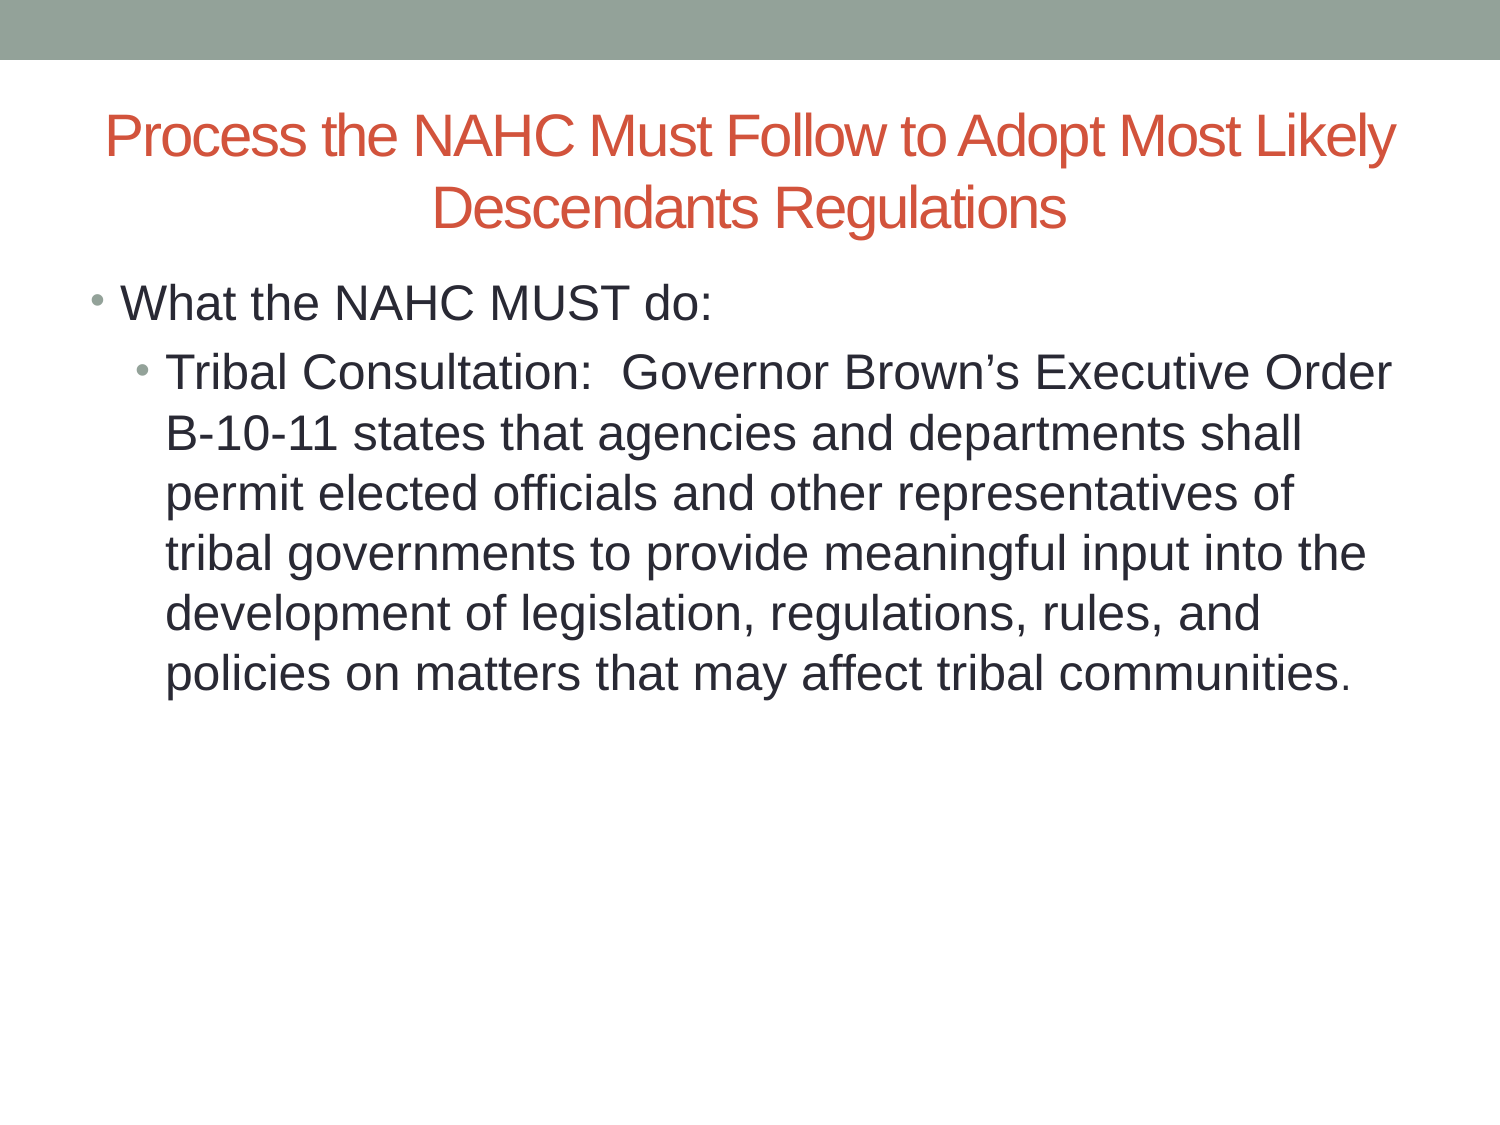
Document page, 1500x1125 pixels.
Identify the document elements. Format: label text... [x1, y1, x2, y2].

list What the NAHC MUST do: Tribal Consultation: Governor Brown’s Executive Order B-10-11 states that agencies and departments shall permit elected officials and other representatives of tribal governments to provide meaningful input into the development of legislation, regulations, rules, and policies on matters that may affect tribal communities. [75, 262, 1425, 1063]
title Process the NAHC Must Follow to Adopt Most Likely Descendants Regulations [75, 87, 1425, 250]
